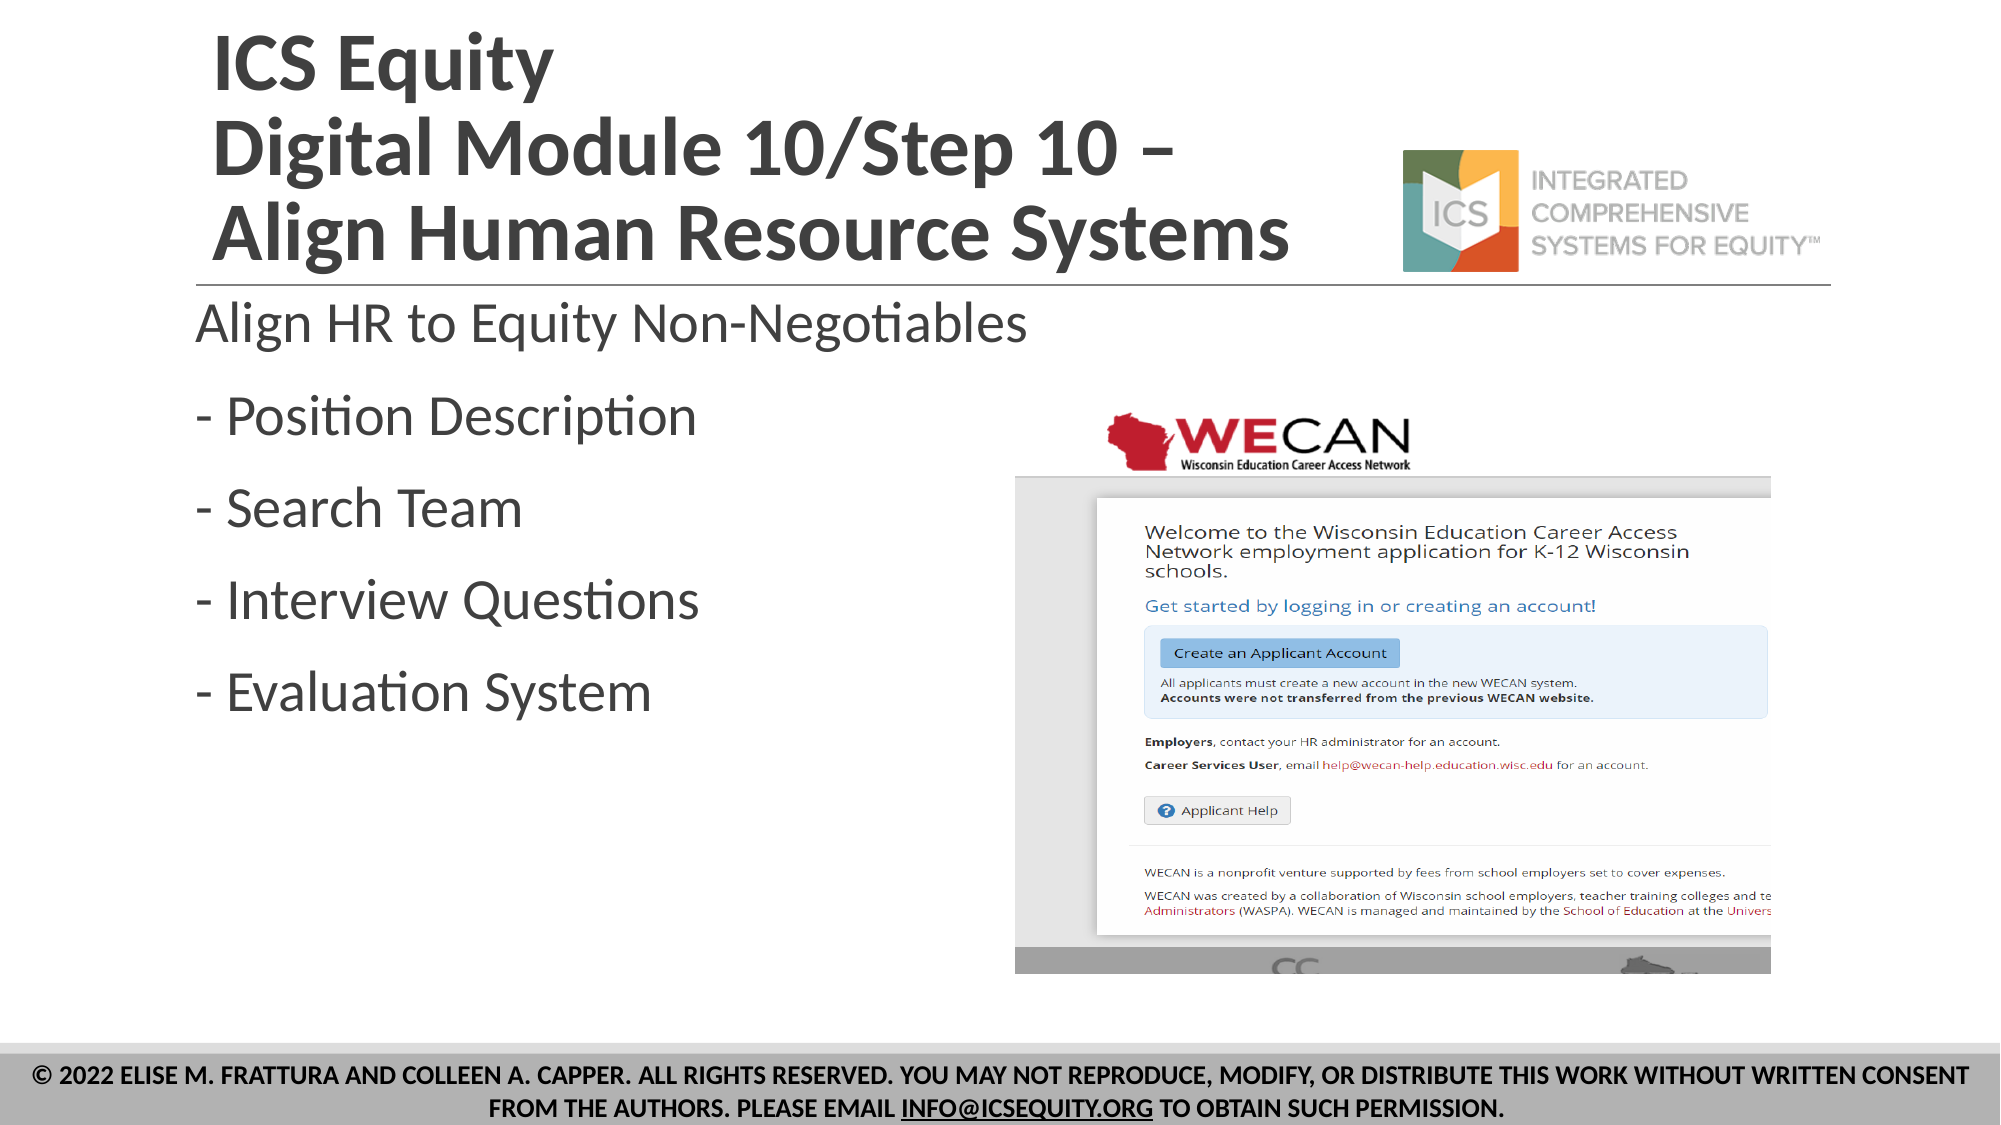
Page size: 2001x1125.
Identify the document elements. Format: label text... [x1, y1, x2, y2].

list Align HR to Equity Non-Negotiables - Position Description - Search Team - Interview Questions - Evaluation System [180, 285, 1638, 999]
picture [1015, 410, 1771, 975]
picture [1403, 150, 1820, 272]
title ICS Equity Digital Module 10/Step 10 – Align Human Resource Systems [197, 47, 1394, 285]
